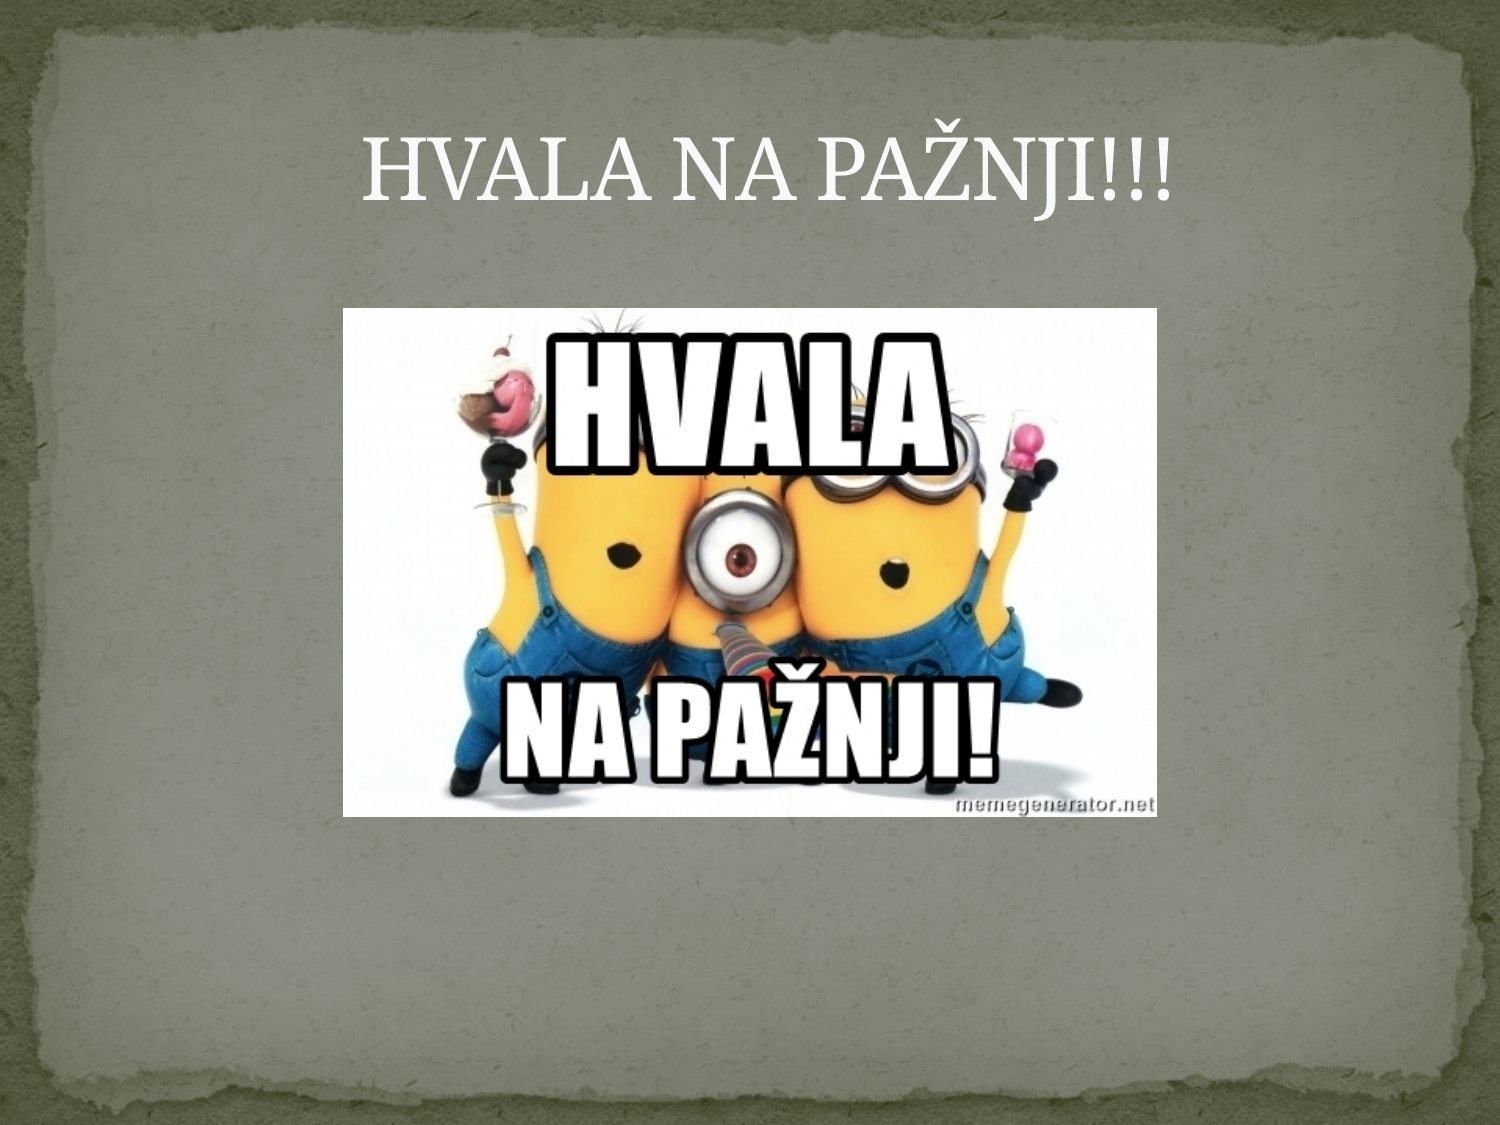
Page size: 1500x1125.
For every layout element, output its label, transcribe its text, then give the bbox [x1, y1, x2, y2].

picture [343, 308, 1157, 817]
title HVALA NA PAŽNJI!!! [74, 24, 1425, 225]
